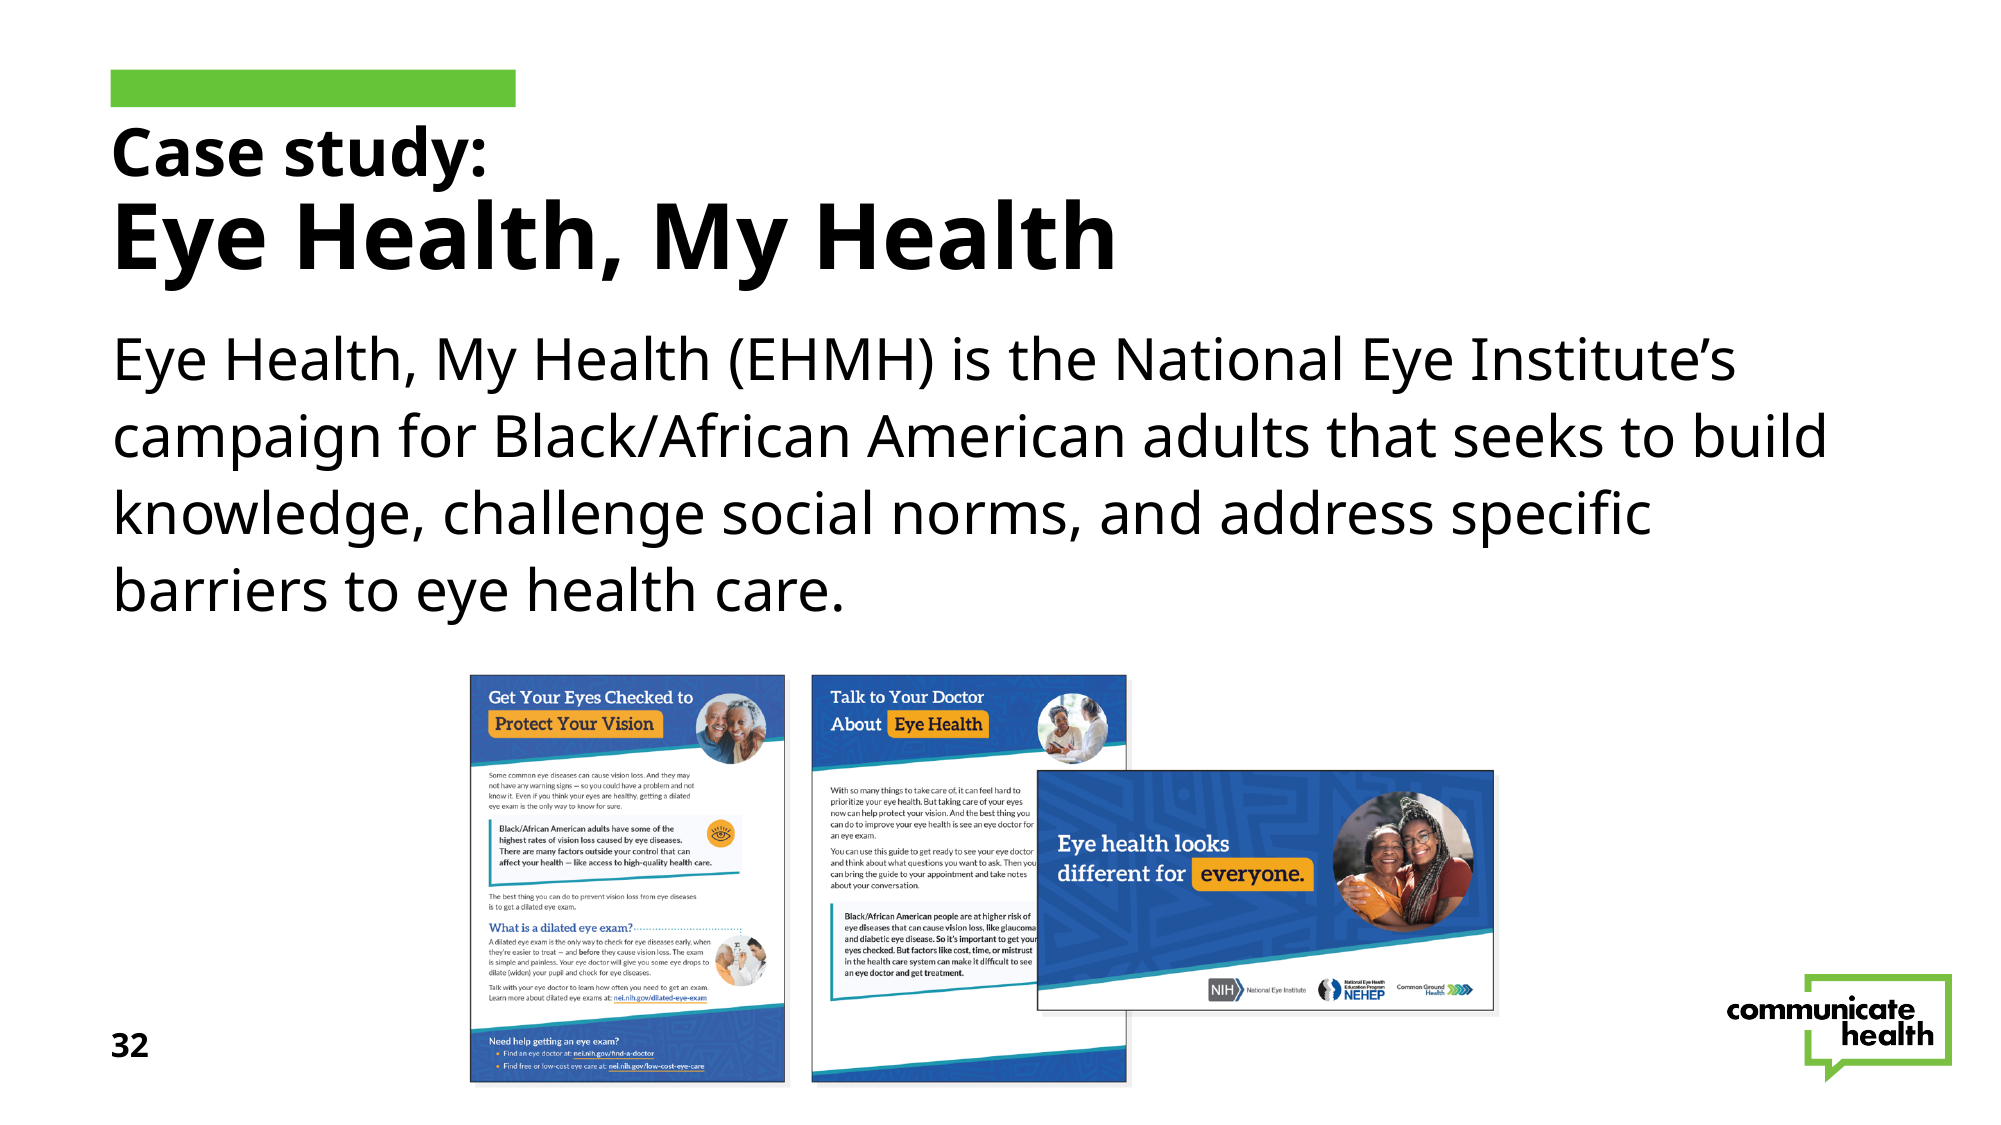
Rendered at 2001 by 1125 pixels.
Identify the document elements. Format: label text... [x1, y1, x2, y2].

title Case study: Eye Health, My Health [110, 108, 1921, 297]
picture [1727, 974, 1952, 1083]
picture [463, 664, 1507, 1097]
list Eye Health, My Health (EHMH) is the National Eye Institute’s campaign for Black/African American adults that seeks to build knowledge, challenge social norms, and address specific barriers to eye health care. [110, 307, 1863, 1022]
